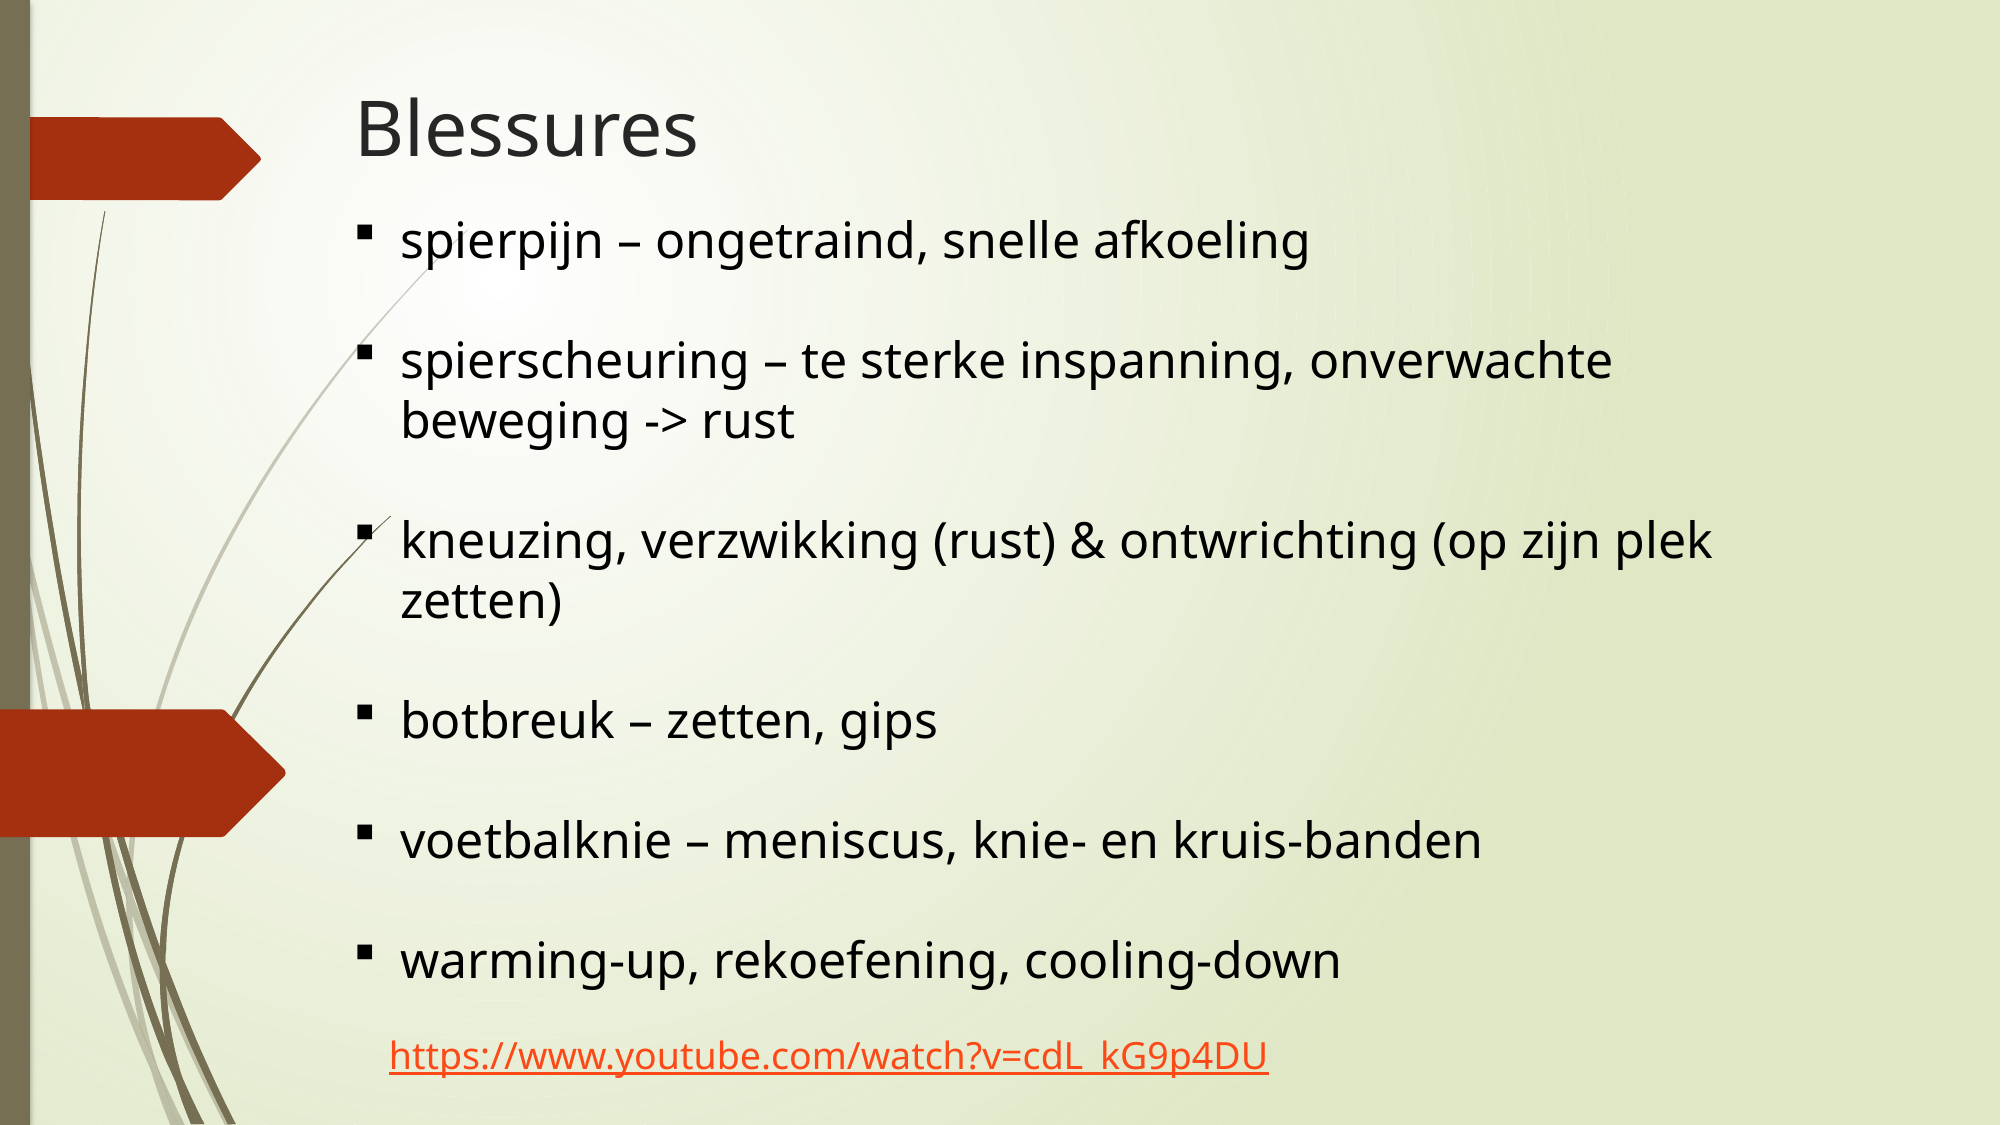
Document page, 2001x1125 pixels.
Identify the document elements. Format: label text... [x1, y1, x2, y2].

text_box https://www.youtube.com/watch?v=cdL_kG9p4DU [472, 1024, 1284, 1091]
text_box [4, 0, 392, 1125]
text_box Blessures [472, 45, 1803, 181]
text_box spierpijn – ongetraind, snelle afkoeling spierscheuring – te sterke inspanning, onverwachte beweging -> rust kneuzing, verzwikking (rust) & ontwrichting (op zijn plek zetten) botbreuk – zetten, gips voetbalknie – meniscus, knie- en kruis-banden warming-up, rekoefening, cooling-down [472, 201, 1788, 996]
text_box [395, 37, 468, 1125]
